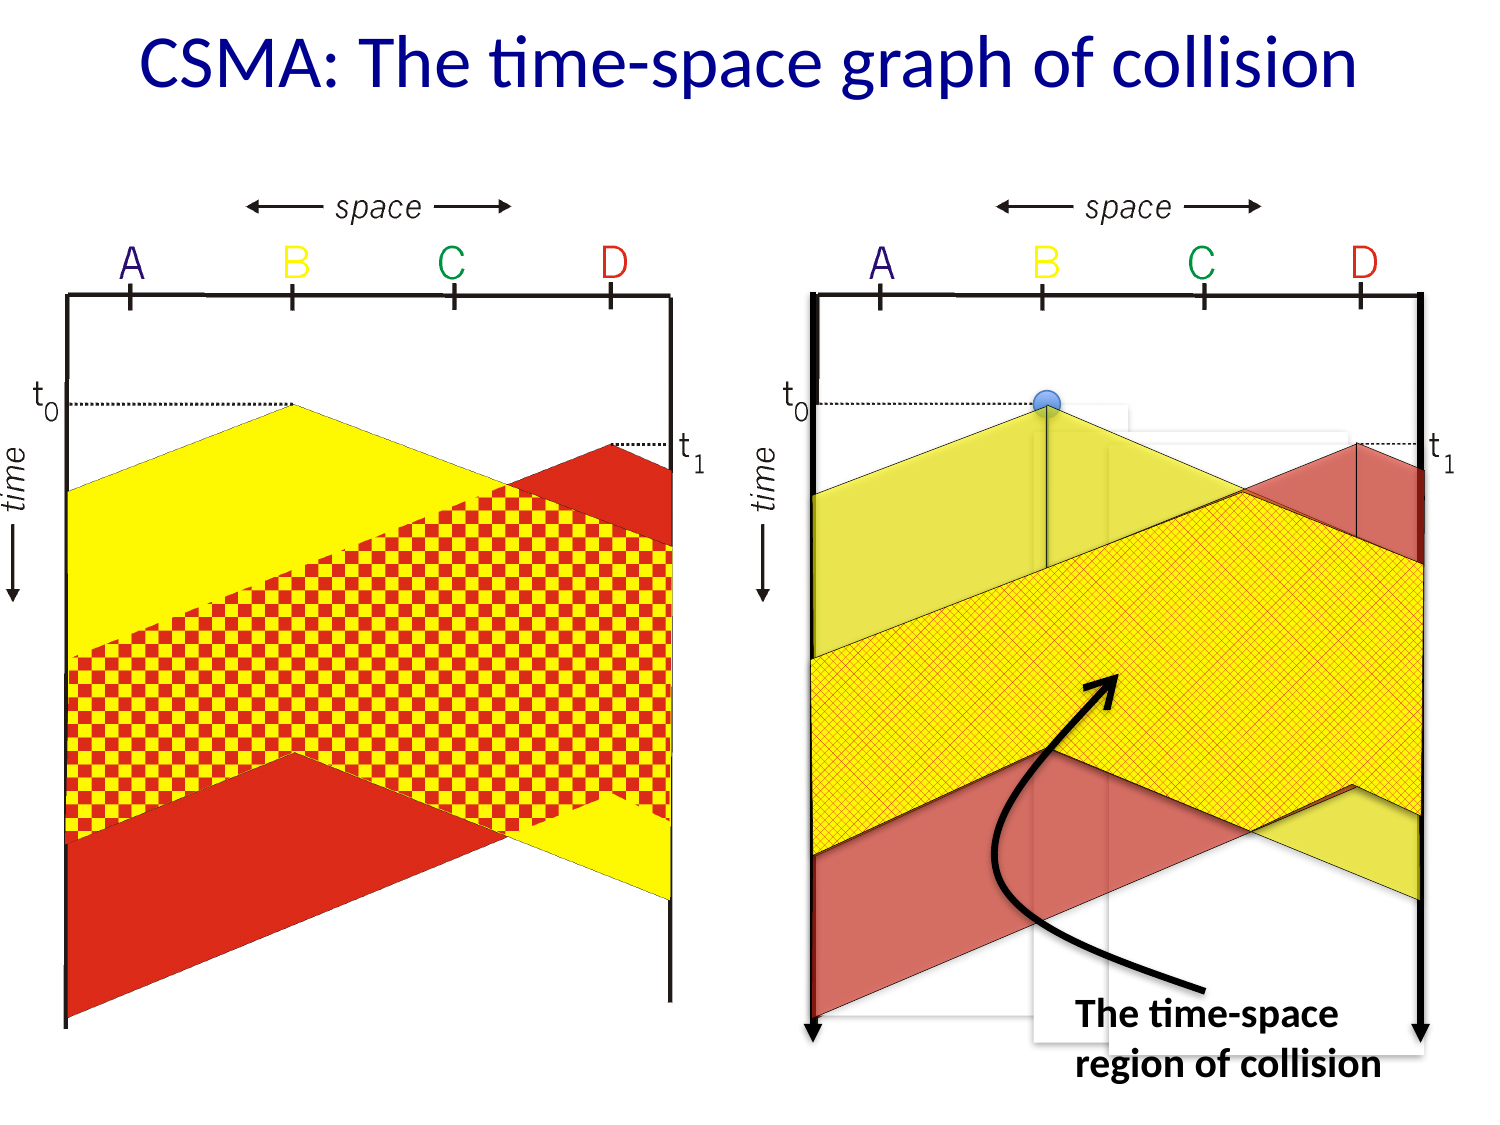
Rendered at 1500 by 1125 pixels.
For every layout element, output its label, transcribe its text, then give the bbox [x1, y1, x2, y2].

picture [0, 199, 704, 1029]
title CSMA: The time-space graph of collision [75, 0, 1425, 152]
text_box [994, 673, 1449, 1096]
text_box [749, 199, 1454, 1056]
